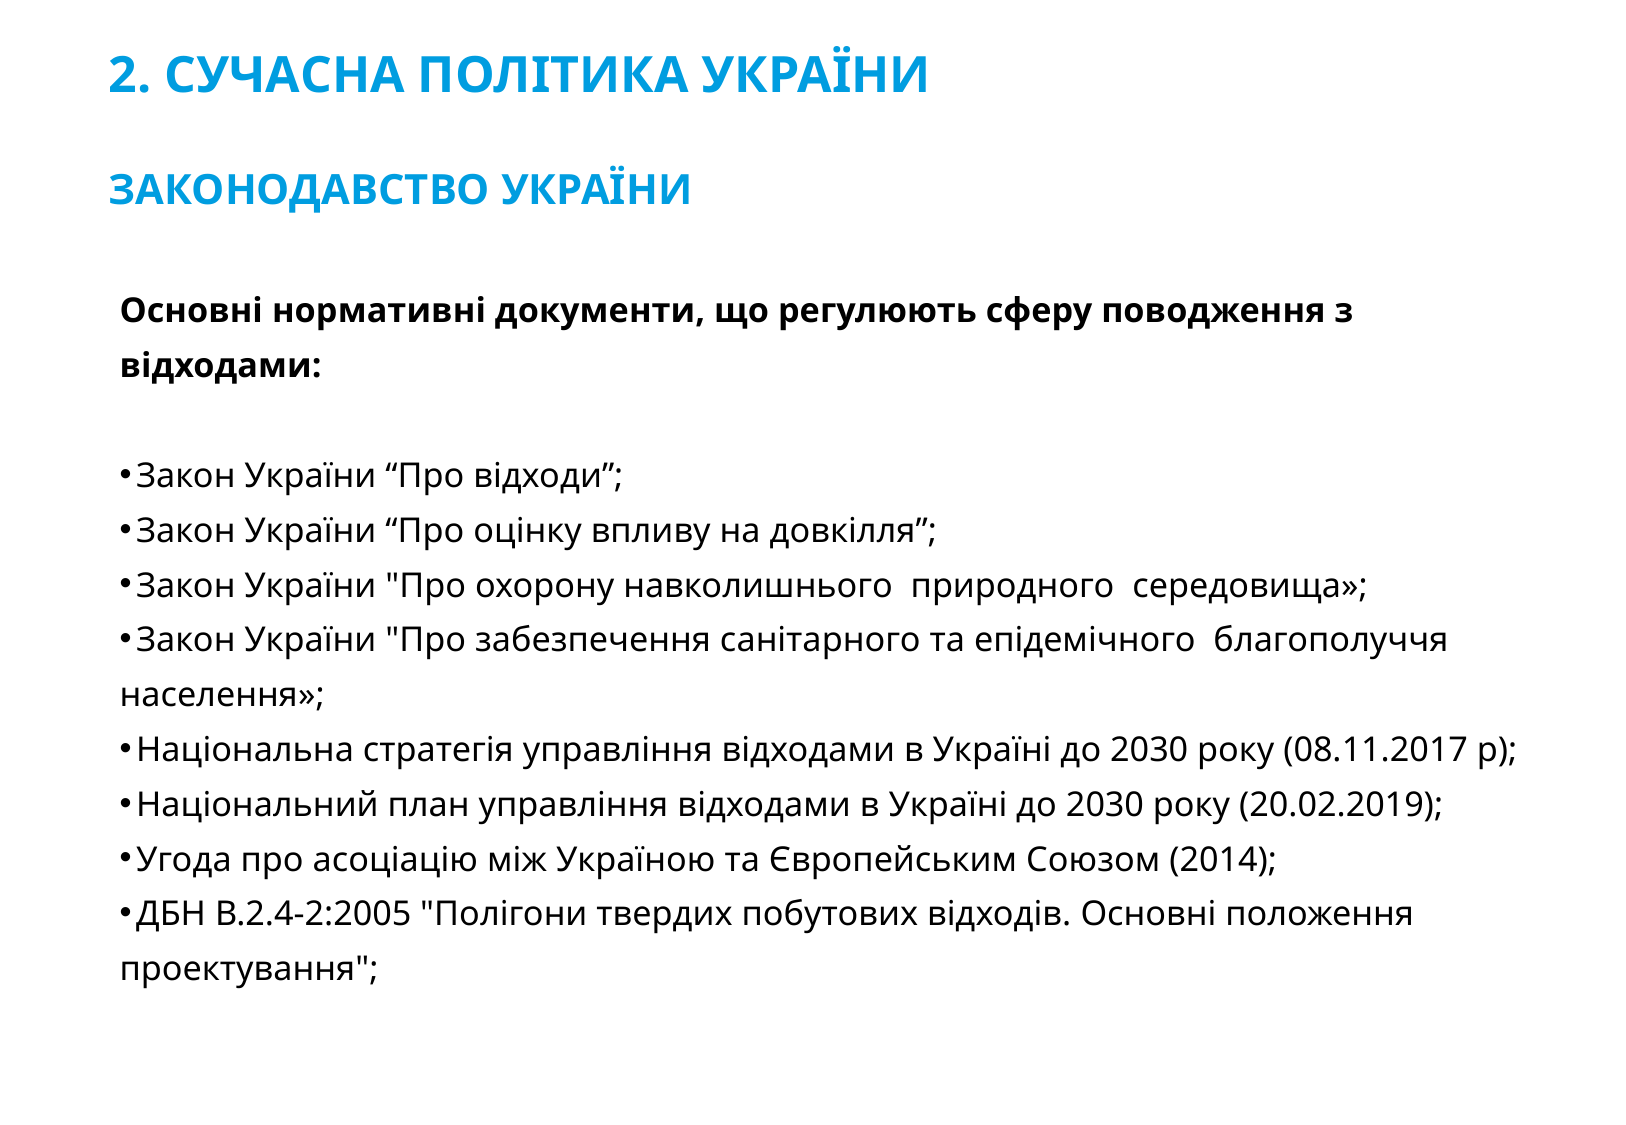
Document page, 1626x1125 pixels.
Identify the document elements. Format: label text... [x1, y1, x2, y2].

text_box Основні нормативні документи, що регулюють сферу поводження з відходами: Закон України “Про відходи”; Закон України “Про оцінку впливу на довкілля”; Закон України "Про охорону навколишнього природного середовища»; Закон України "Про забезпечення санітарного та епідемічного благополуччя населення»; Національна стратегія управління відходами в Україні до 2030 року (08.11.2017 р); Національний план управління відходами в Україні до 2030 року (20.02.2019); Угода про асоціацію між Україною та Європейським Союзом (2014); ДБН В.2.4-2:2005 "Полігони твердих побутових відходів. Основні положення проектування"; [104, 267, 1545, 1059]
title 2. СУЧАСНА ПОЛІТИКА УКРАЇНИ ЗАКОНОДАВСТВО УКРАЇНИ [108, 33, 1510, 222]
subtitle [95, 231, 1520, 1083]
